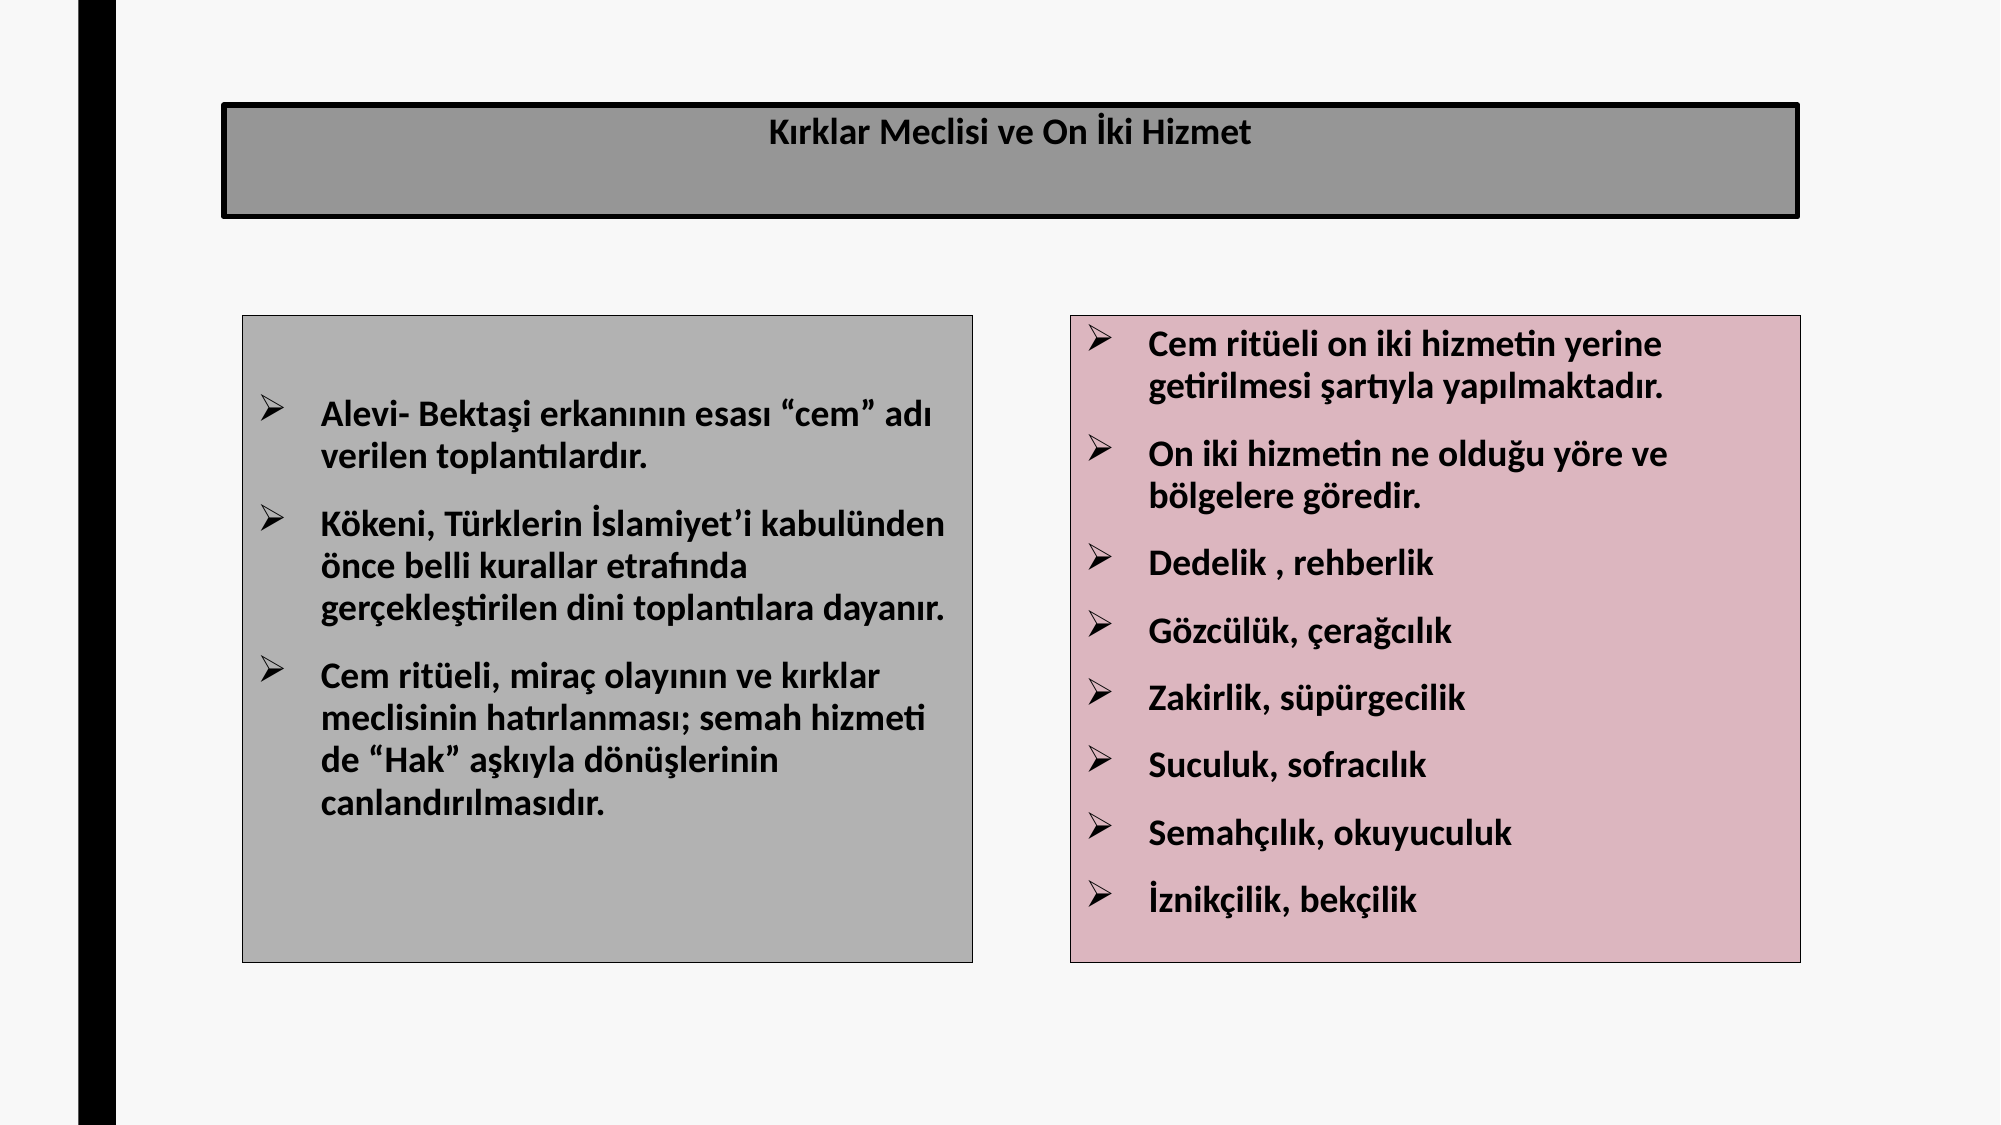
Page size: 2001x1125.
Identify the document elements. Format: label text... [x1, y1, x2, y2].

list Alevi- Bektaşi erkanının esası “cem” adı verilen toplantılardır. Kökeni, Türklerin İslamiyet’i kabulünden önce belli kurallar etrafında gerçekleştirilen dini toplantılara dayanır. Cem ritüeli, miraç olayının ve kırklar meclisinin hatırlanması; semah hizmeti de “Hak” aşkıyla dönüşlerinin canlandırılmasıdır. [242, 315, 973, 963]
title Kırklar Meclisi ve On İki Hizmet [221, 102, 1800, 219]
list Cem ritüeli on iki hizmetin yerine getirilmesi şartıyla yapılmaktadır. On iki hizmetin ne olduğu yöre ve bölgelere göredir. Dedelik , rehberlik Gözcülük, çerağcılık Zakirlik, süpürgecilik Suculuk, sofracılık Semahçılık, okuyuculuk İznikçilik, bekçilik [1070, 315, 1801, 963]
